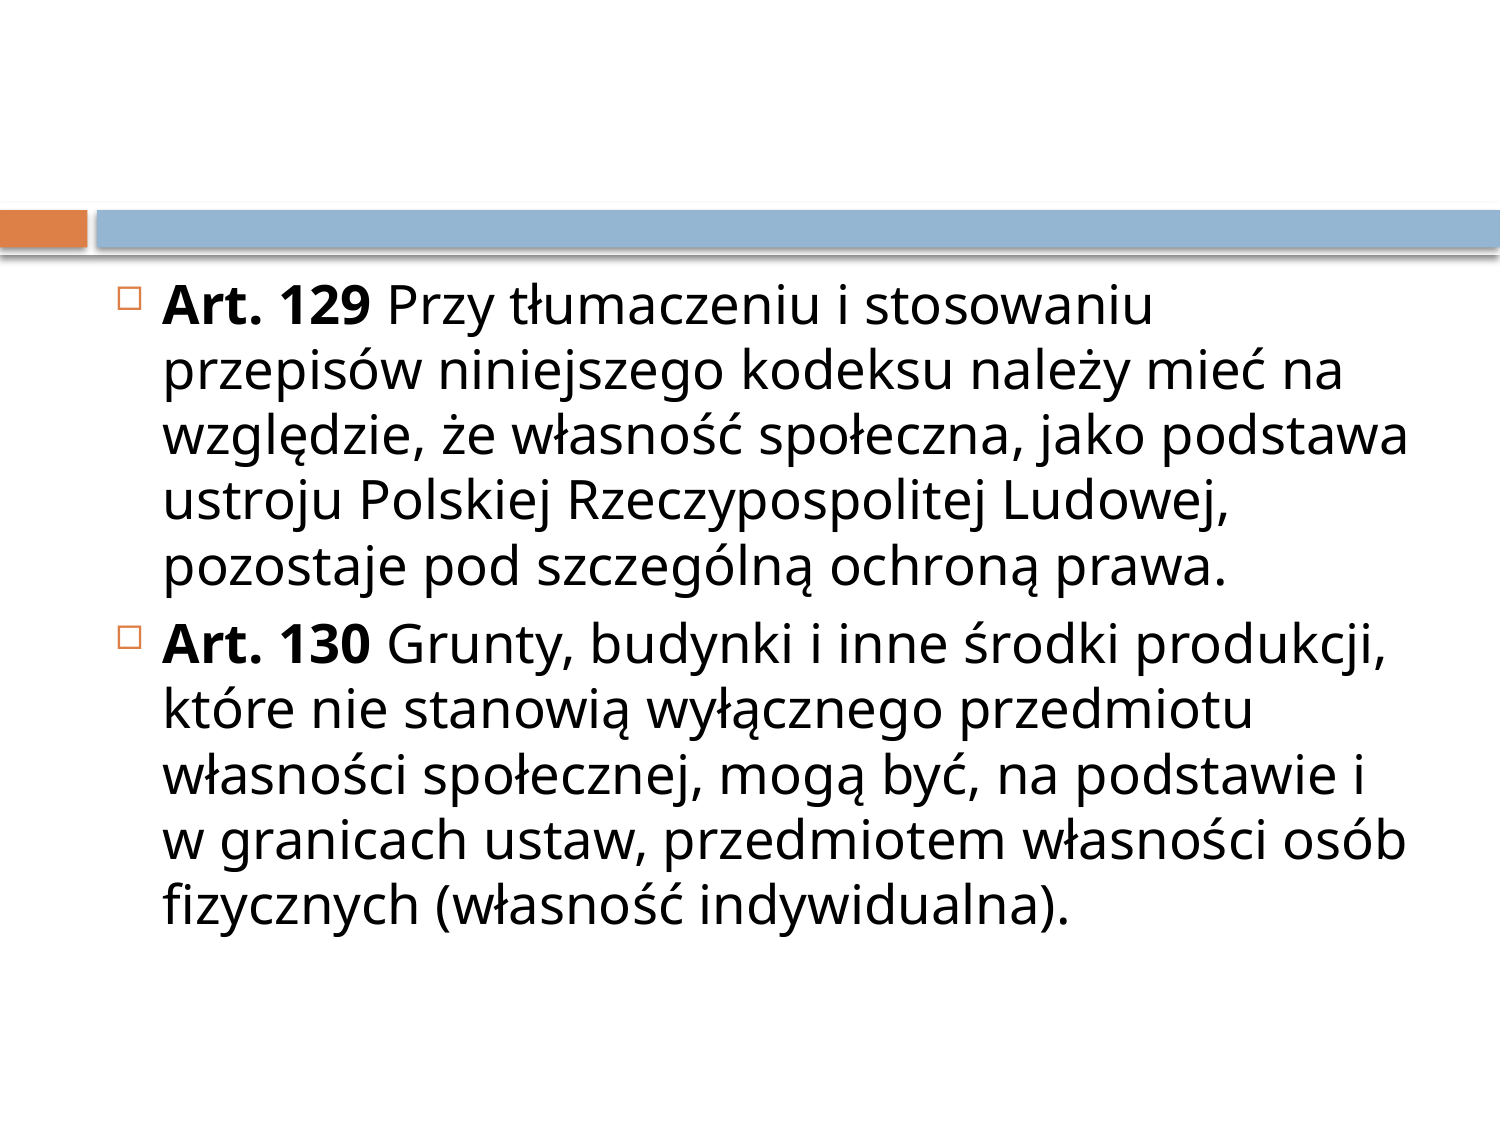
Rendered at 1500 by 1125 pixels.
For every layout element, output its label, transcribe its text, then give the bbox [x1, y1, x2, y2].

list Art. 129 Przy tłumaczeniu i stosowaniu przepisów niniejszego kodeksu należy mieć na względzie, że własność społeczna, jako podstawa ustroju Polskiej Rzeczypospolitej Ludowej, pozostaje pod szczególną ochroną prawa. Art. 130 Grunty, budynki i inne środki produkcji, które nie stanowią wyłącznego przedmiotu własności społecznej, mogą być, na podstawie i w granicach ustaw, przedmiotem własności osób fizycznych (własność indywidualna). [100, 262, 1438, 1000]
